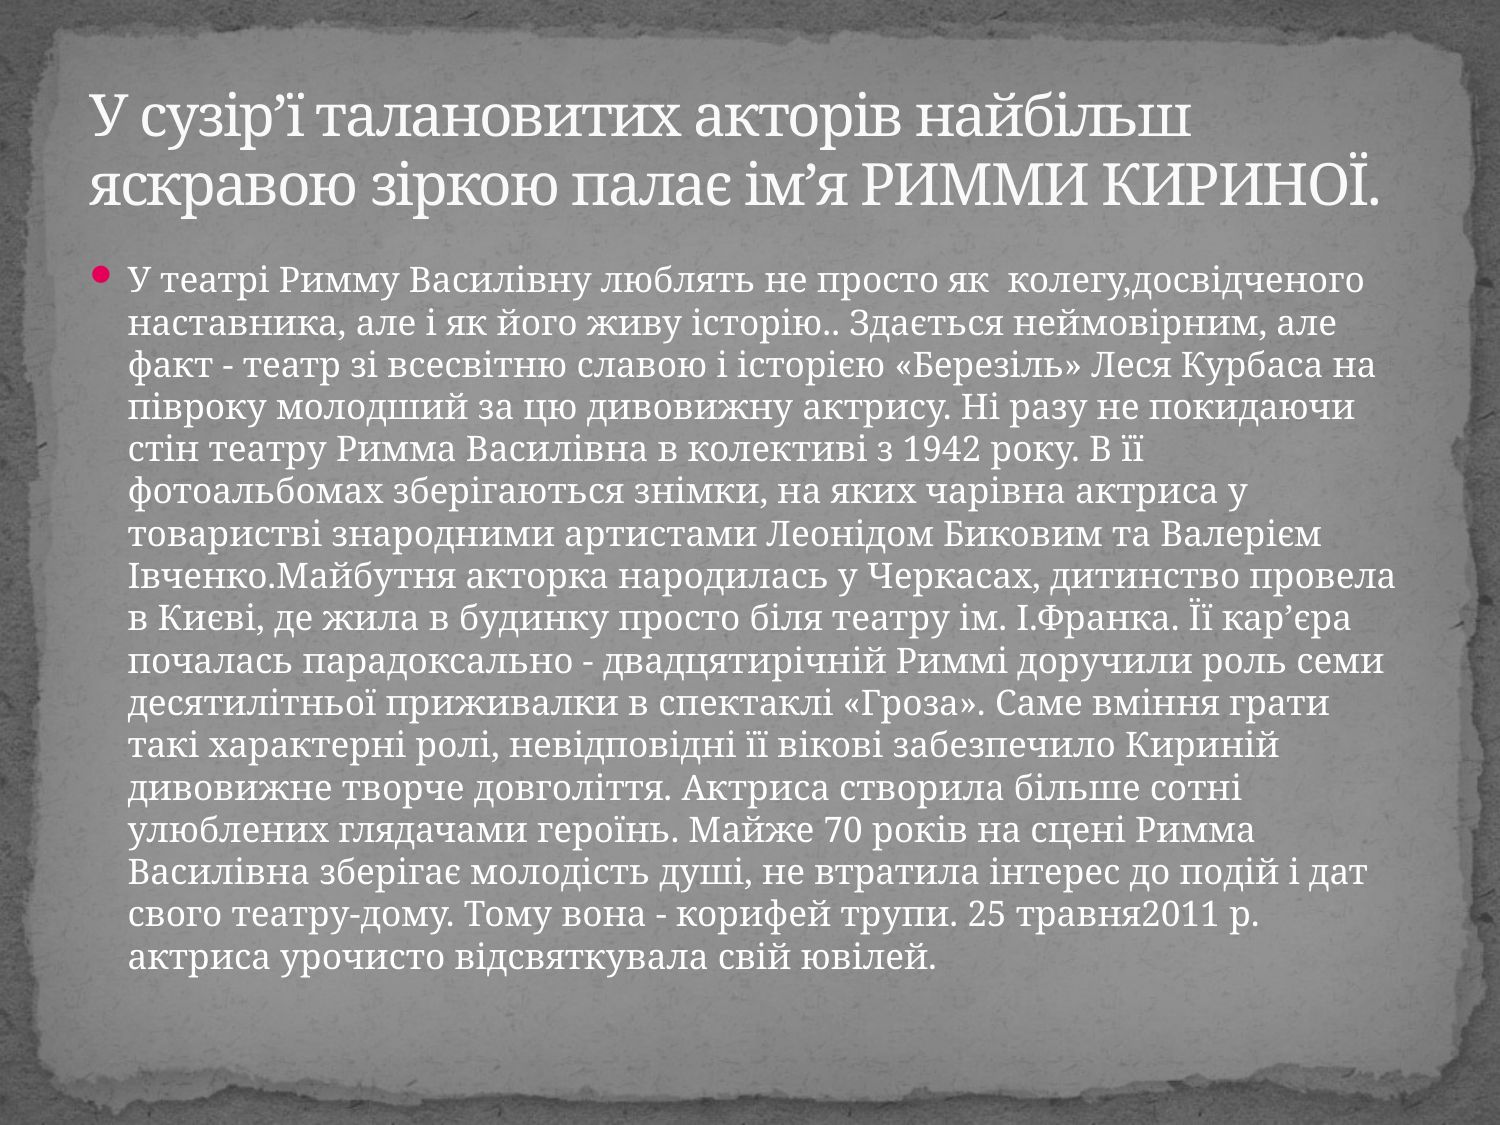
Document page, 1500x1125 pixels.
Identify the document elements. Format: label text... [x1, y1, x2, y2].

list У театрі Римму Василівну люблять не просто як колегу,досвідченого наставника, але і як його живу історію.. Здається неймовірним, але факт - театр зі всесвітню славою і історією «Березіль» Леся Курбаса на півроку молодший за цю дивовижну актрису. Ні разу не покидаючи стін театру Римма Василівна в колективі з 1942 року. В її фотоальбомах зберігаються знімки, на яких чарівна актриса у товаристві знародними артистами Леонідом Биковим та Валерієм Івченко.Майбутня акторка народилась у Черкасах, дитинство провела в Києві, де жила в будинку просто біля театру ім. І.Франка. Її кар’єра почалась парадоксально - двадцятирічній Риммі доручили роль семи десятилітньої приживалки в спектаклі «Гроза». Саме вміння грати такі характерні ролі, невідповідні її вікові забезпечило Кириній дивовижне творче довголіття. Актриса створила більше сотні улюблених глядачами героїнь. Майже 70 років на сцені Римма Василівна зберігає молодість душі, не втратила інтерес до подій і дат свого театру-дому. Тому вона - корифей трупи. 25 травня2011 р. актриса урочисто відсвяткувала свій ювілей. [75, 249, 1425, 1000]
title У сузір’ї талановитих акторів найбільш яскравою зіркою палає ім’я РИММИ КИРИНОЇ. [74, 24, 1425, 225]
